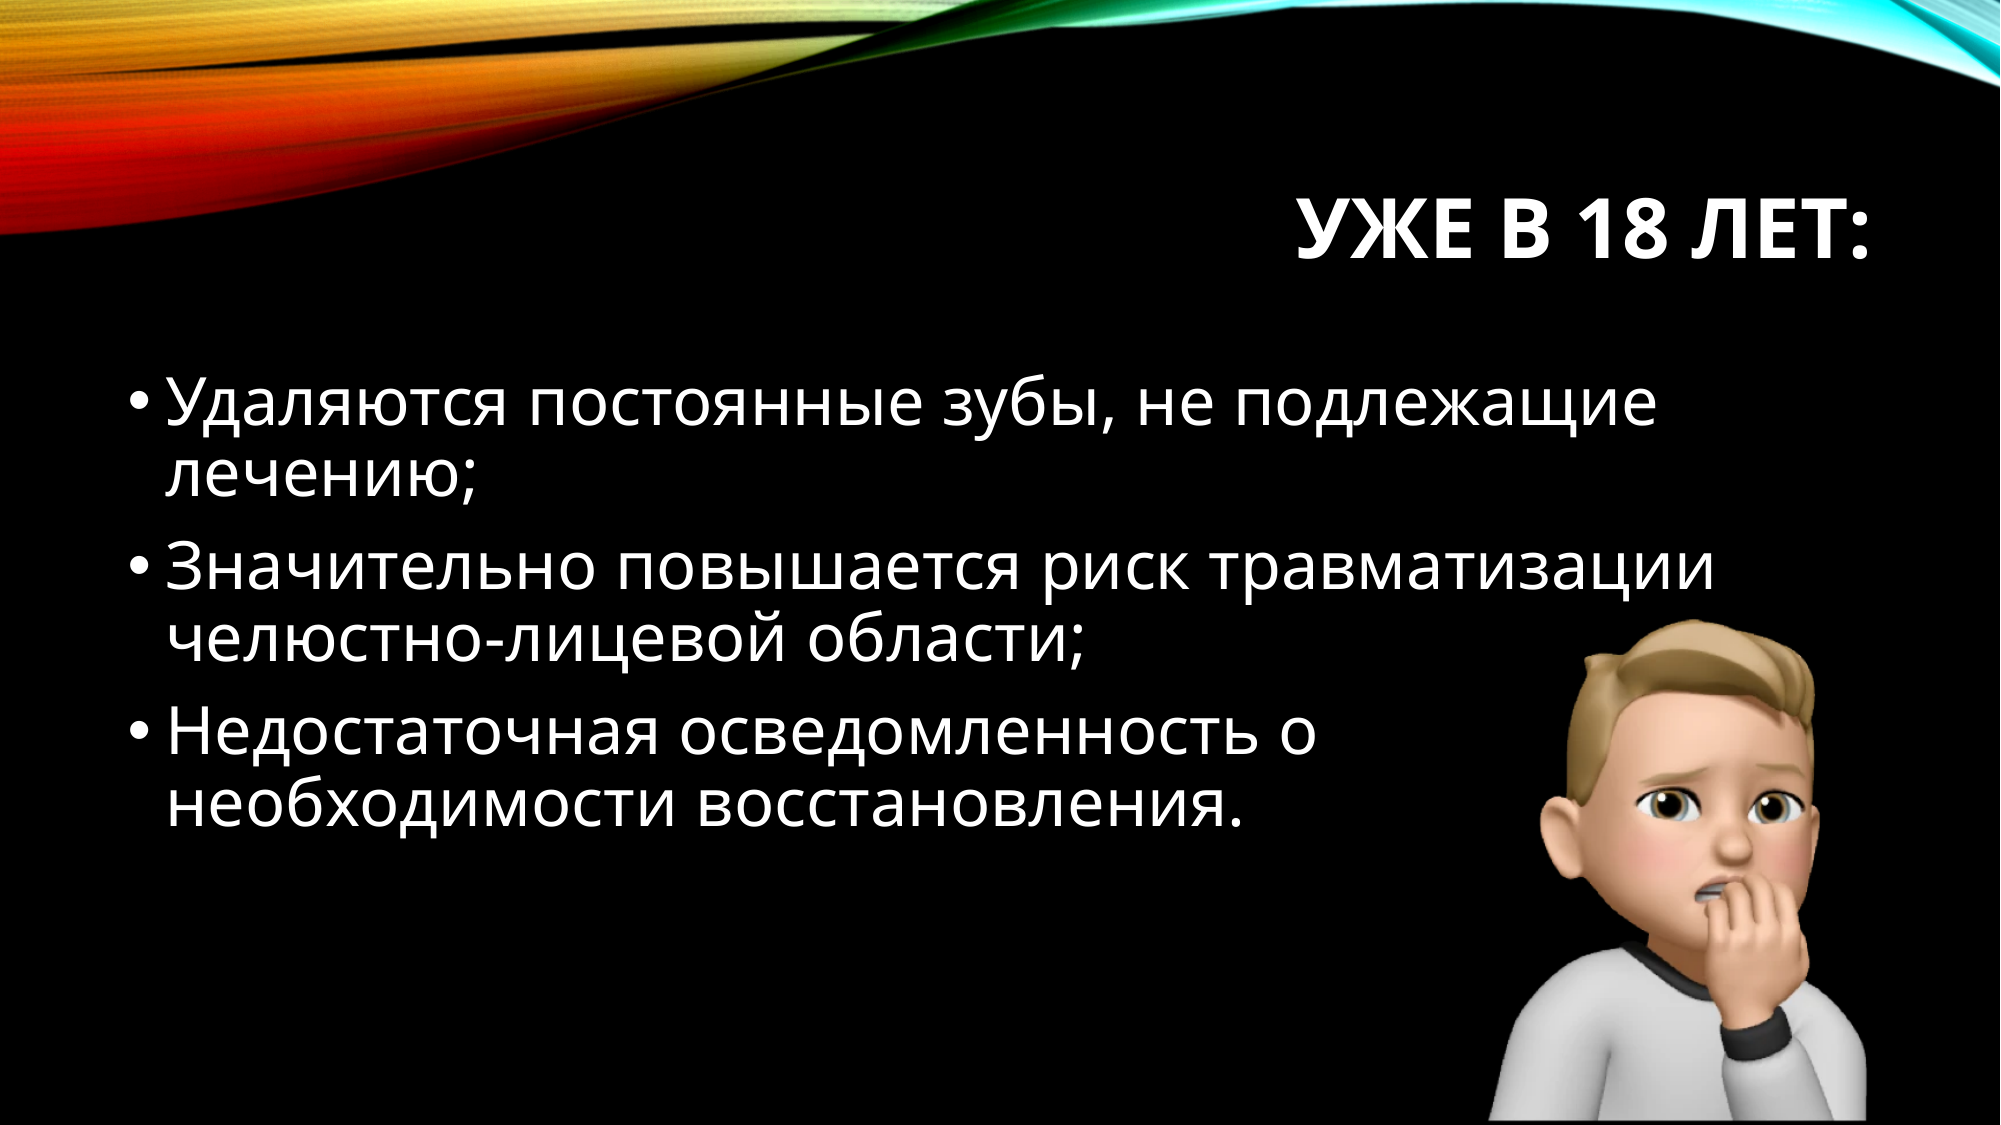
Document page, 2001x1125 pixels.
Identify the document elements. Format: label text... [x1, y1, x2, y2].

picture [0, 0, 2000, 237]
title Уже в 18 лет: [474, 125, 1888, 338]
picture [1478, 603, 1888, 1125]
list Удаляются постоянные зубы, не подлежащие лечению; Значительно повышается риск травматизации челюстно-лицевой области; Недостаточная осведомленность о необходимости восстановления. [112, 360, 1888, 1021]
